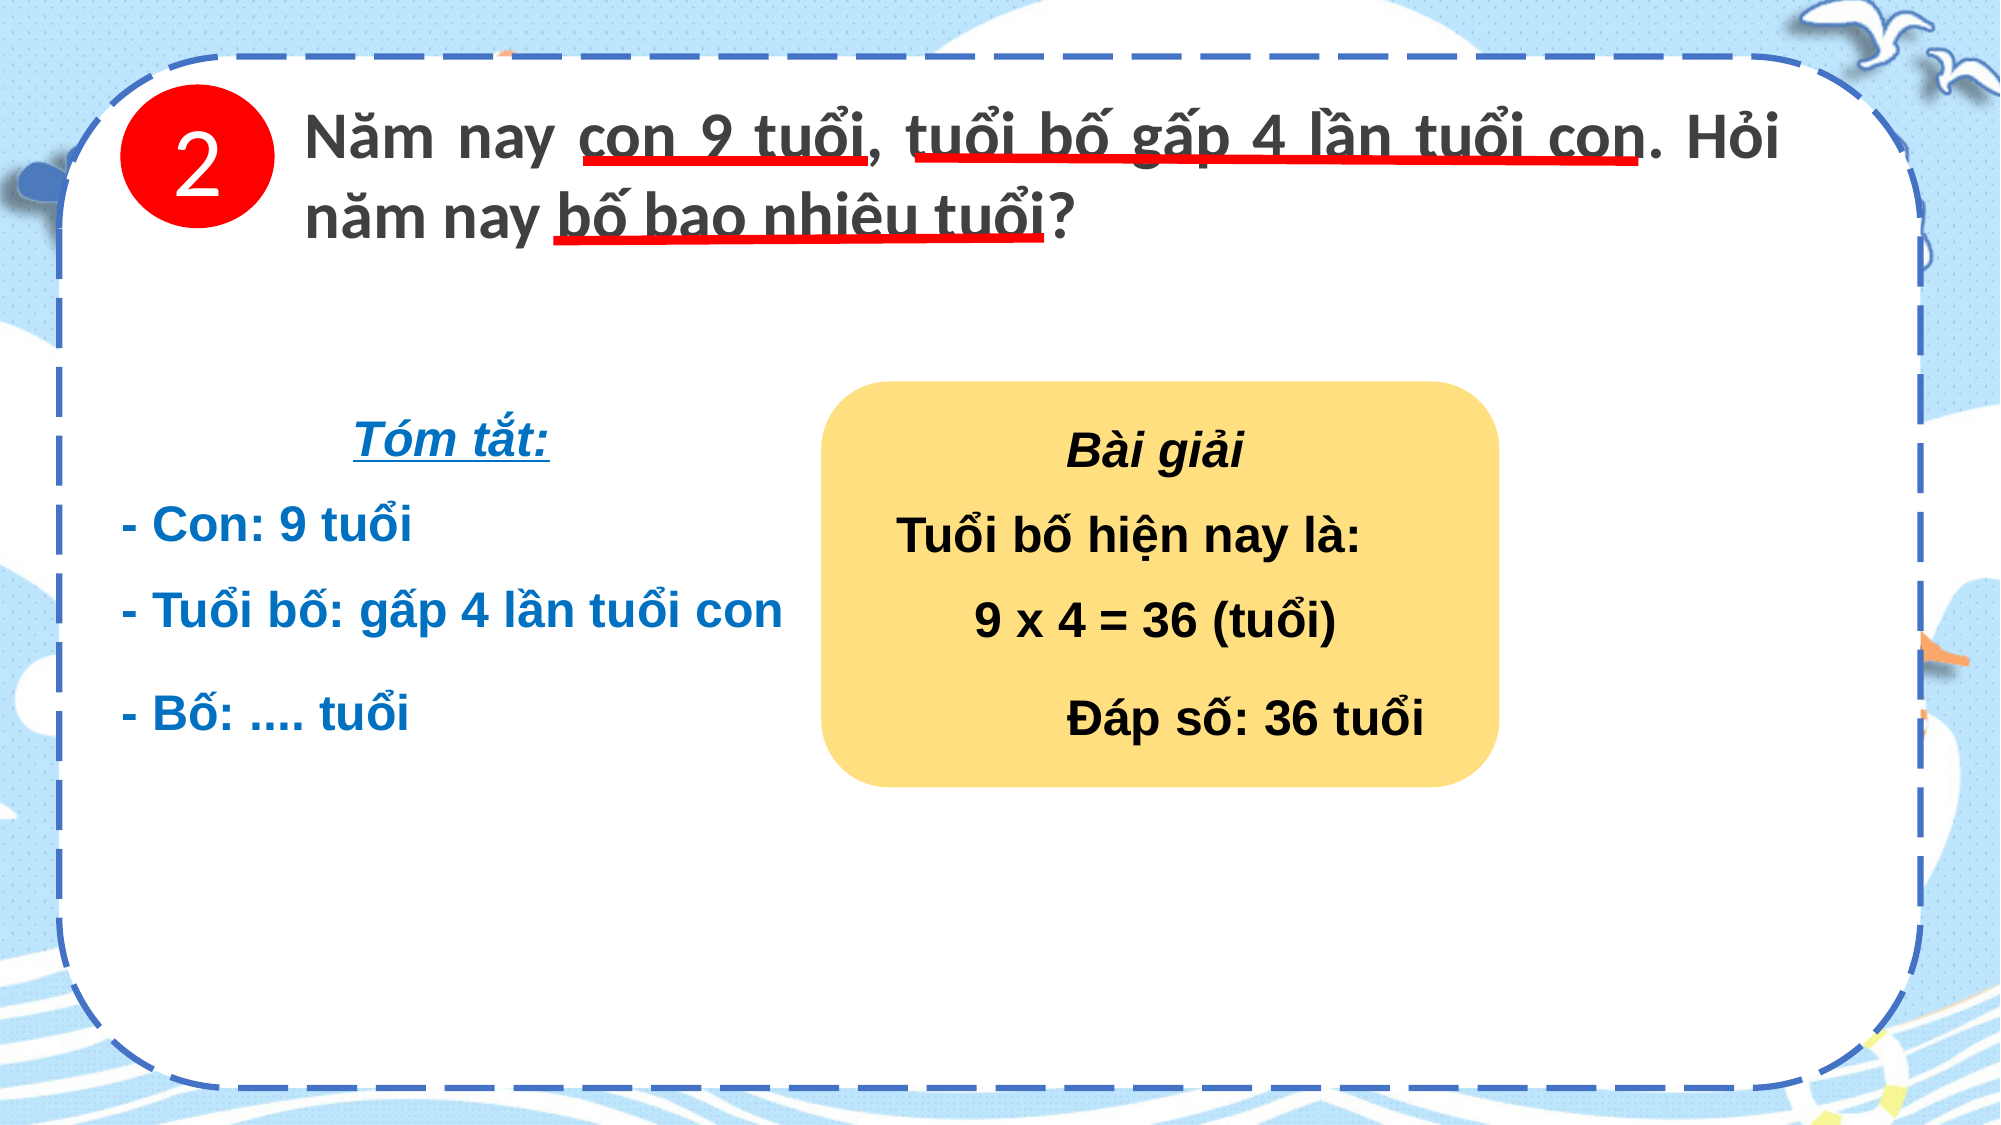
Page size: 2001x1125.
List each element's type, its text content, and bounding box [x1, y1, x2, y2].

text_box Đáp số: 36 tuổi [947, 660, 1545, 754]
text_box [914, 157, 1639, 162]
text_box - Bố: .... tuổi [106, 655, 824, 749]
text_box Tóm tắt: [153, 381, 751, 475]
text_box - Tuổi bố: gấp 4 lần tuổi con [106, 551, 821, 645]
text_box 530 + 56 [58, 55, 1922, 1090]
text_box [821, 381, 1500, 788]
text_box 9 x 4 = 36 (tuổi) [851, 562, 1448, 655]
text_box Bài giải [857, 391, 1454, 485]
text_box Năm nay con 9 tuổi, tuổi bố gấp 4 lần tuổi con. Hỏi năm nay bố bao nhiêu tuổi? [289, 84, 1799, 260]
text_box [553, 237, 1045, 241]
text_box - Con: 9 tuổi [106, 465, 704, 551]
text_box Tuổi bố hiện nay là: [824, 476, 1421, 570]
picture [0, 0, 2000, 1125]
text_box 2 [119, 83, 276, 230]
